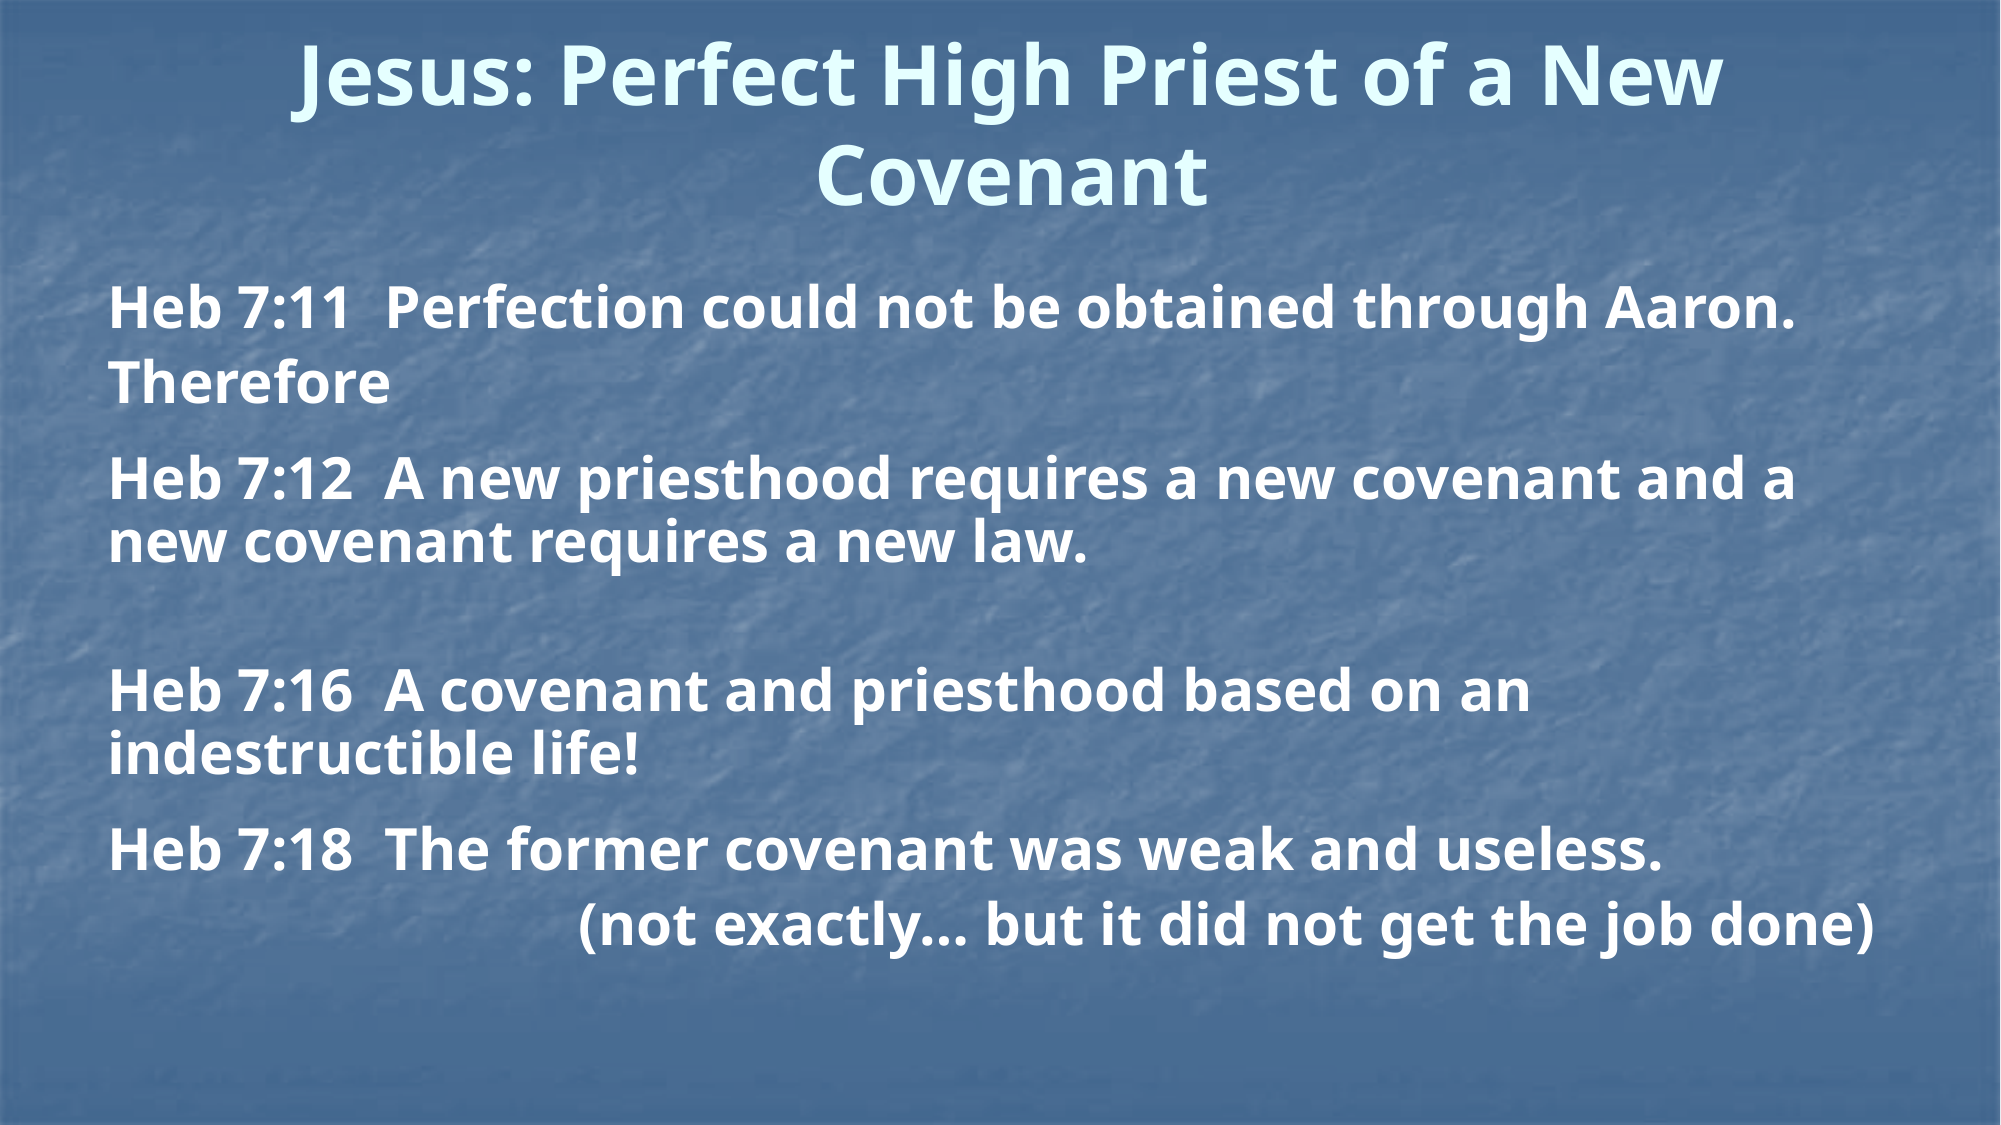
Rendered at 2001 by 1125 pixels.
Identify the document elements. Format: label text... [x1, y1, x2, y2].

list Heb 7:11 Perfection could not be obtained through Aaron. Therefore Heb 7:12 A new priesthood requires a new covenant and a new covenant requires a new law. Heb 7:16 A covenant and priesthood based on an indestructible life! Heb 7:18 The former covenant was weak and useless. (not exactly… but it did not get the job done) [92, 271, 1891, 1000]
title Jesus: Perfect High Priest of a New Covenant [133, 45, 1891, 200]
